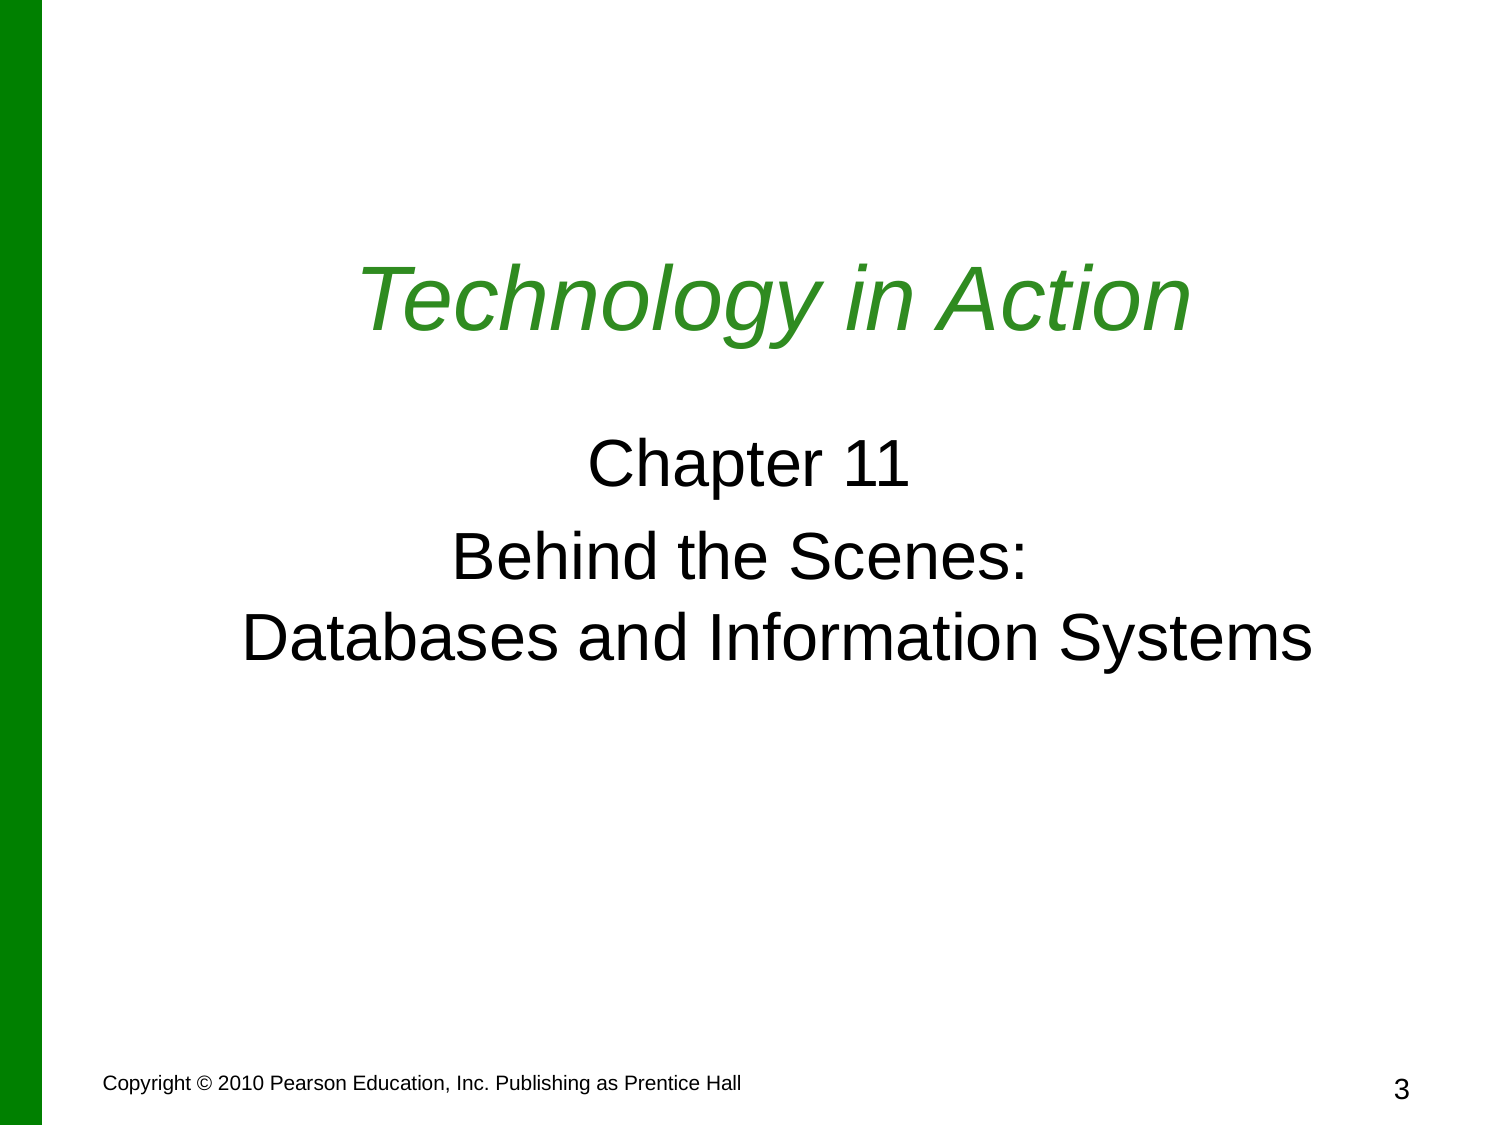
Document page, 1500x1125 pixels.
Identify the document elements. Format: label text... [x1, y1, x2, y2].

title Technology in Action [99, 199, 1451, 388]
slide_number 3 [1074, 1062, 1426, 1103]
list Chapter 11 Behind the Scenes: Databases and Information Systems [74, 412, 1426, 751]
footer Copyright © 2010 Pearson Education, Inc. Publishing as Prentice Hall [87, 1062, 988, 1103]
